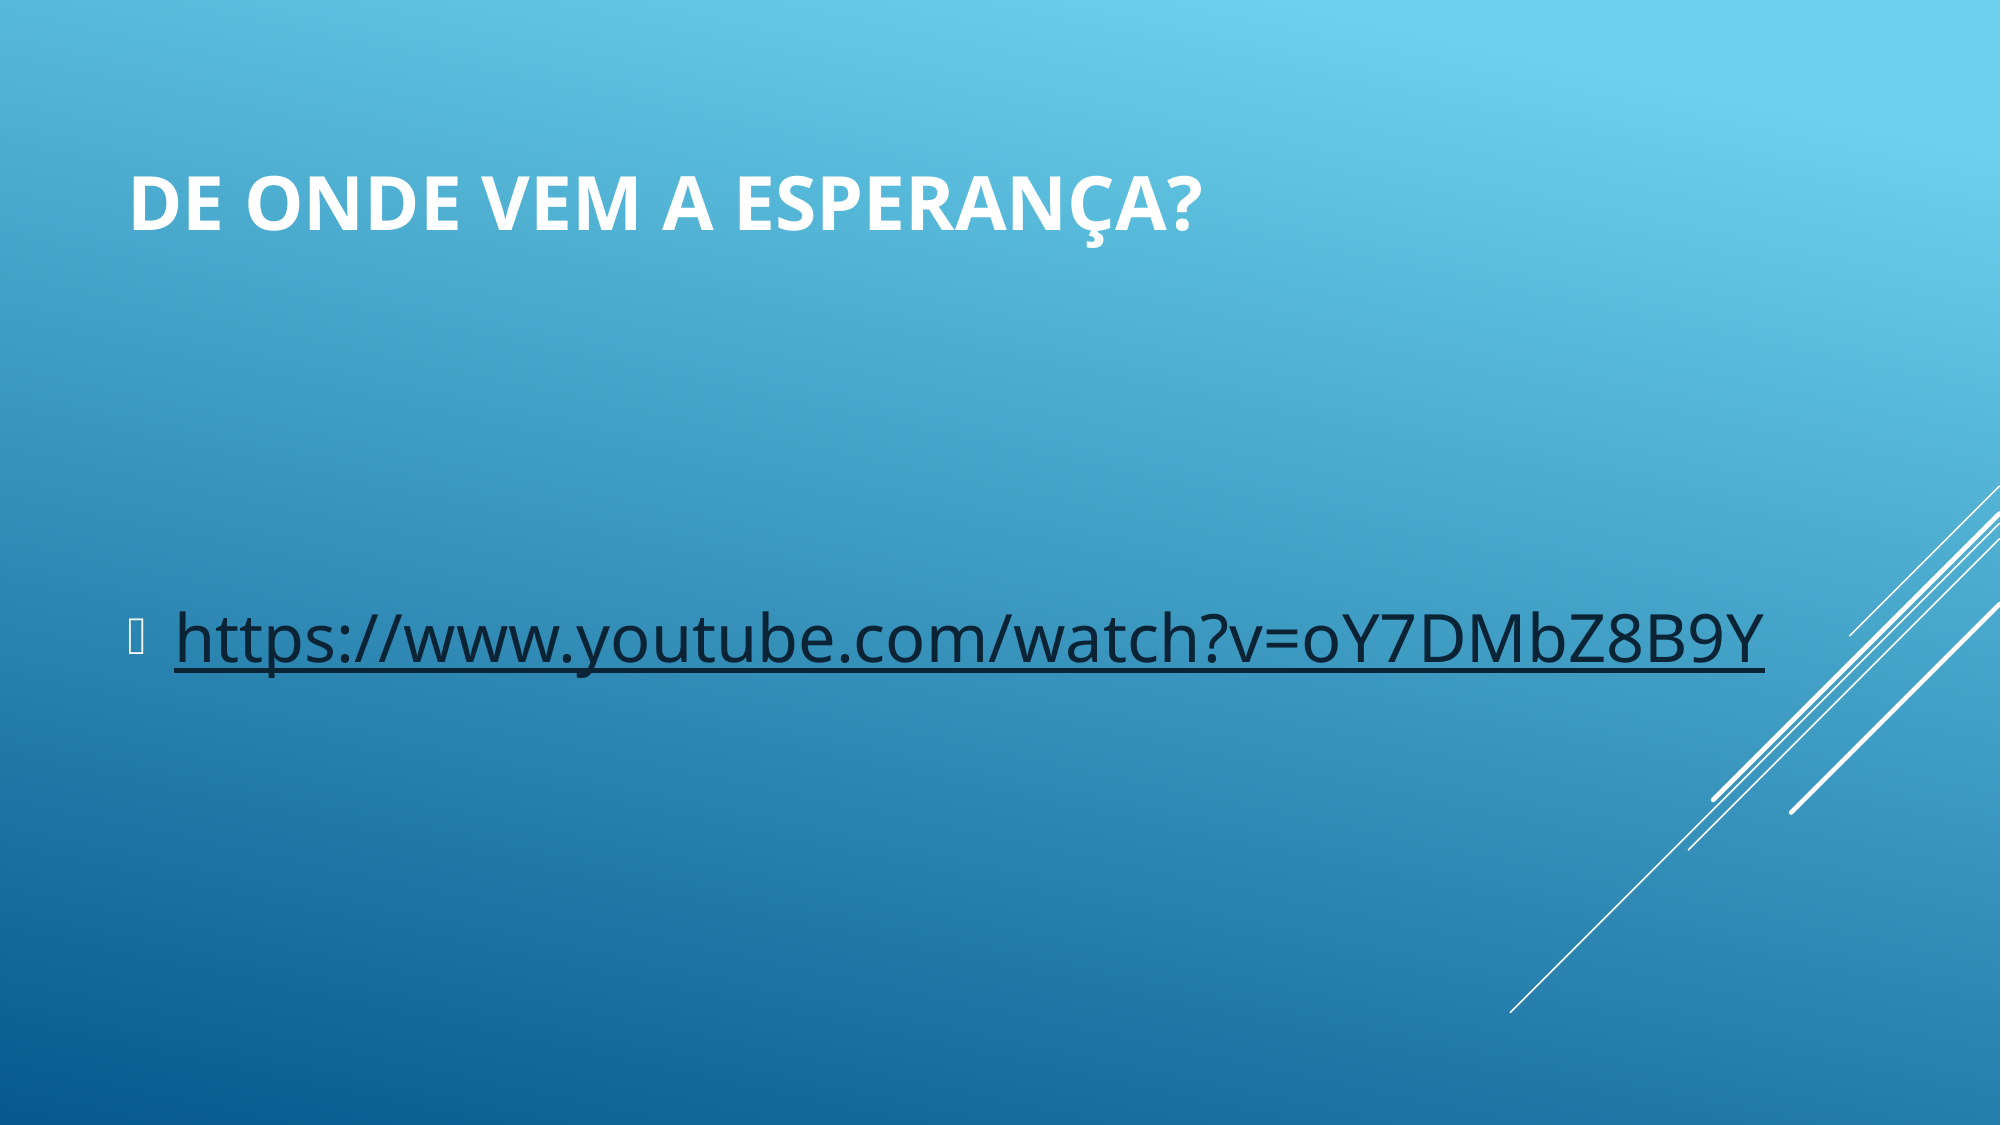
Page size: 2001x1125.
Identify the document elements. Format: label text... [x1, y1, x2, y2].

list https://www.youtube.com/watch?v=oY7DMbZ8B9Y [112, 380, 1887, 974]
title De onde vem a esperança? [112, 77, 1837, 325]
